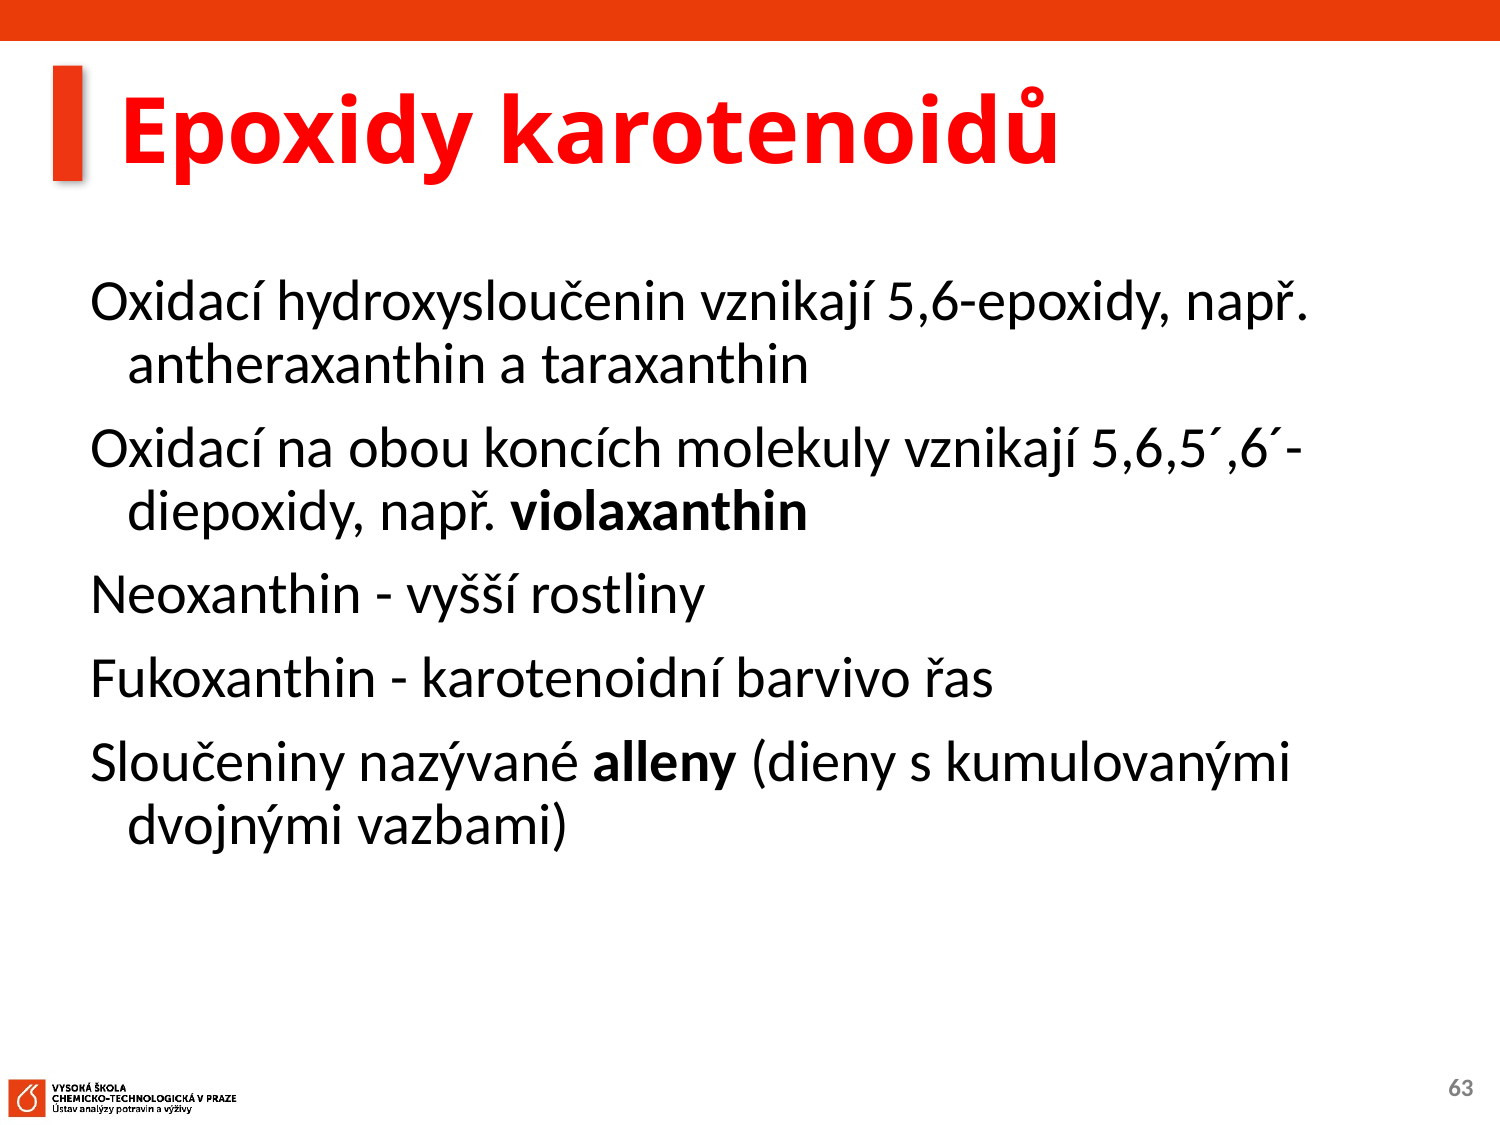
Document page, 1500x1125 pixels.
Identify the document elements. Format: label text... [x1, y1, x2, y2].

picture [0, 1071, 244, 1125]
list Oxidací hydroxysloučenin vznikají 5,6-epoxidy, např. antheraxanthin a taraxanthin Oxidací na obou koncích molekuly vznikají 5,6,5´,6´-diepoxidy, např. violaxanthin Neoxanthin - vyšší rostliny Fukoxanthin - karotenoidní barvivo řas Sloučeniny nazývané alleny (dieny s kumulovanými dvojnými vazbami) [75, 262, 1483, 1094]
title Epoxidy karotenoidů [103, 59, 1460, 208]
